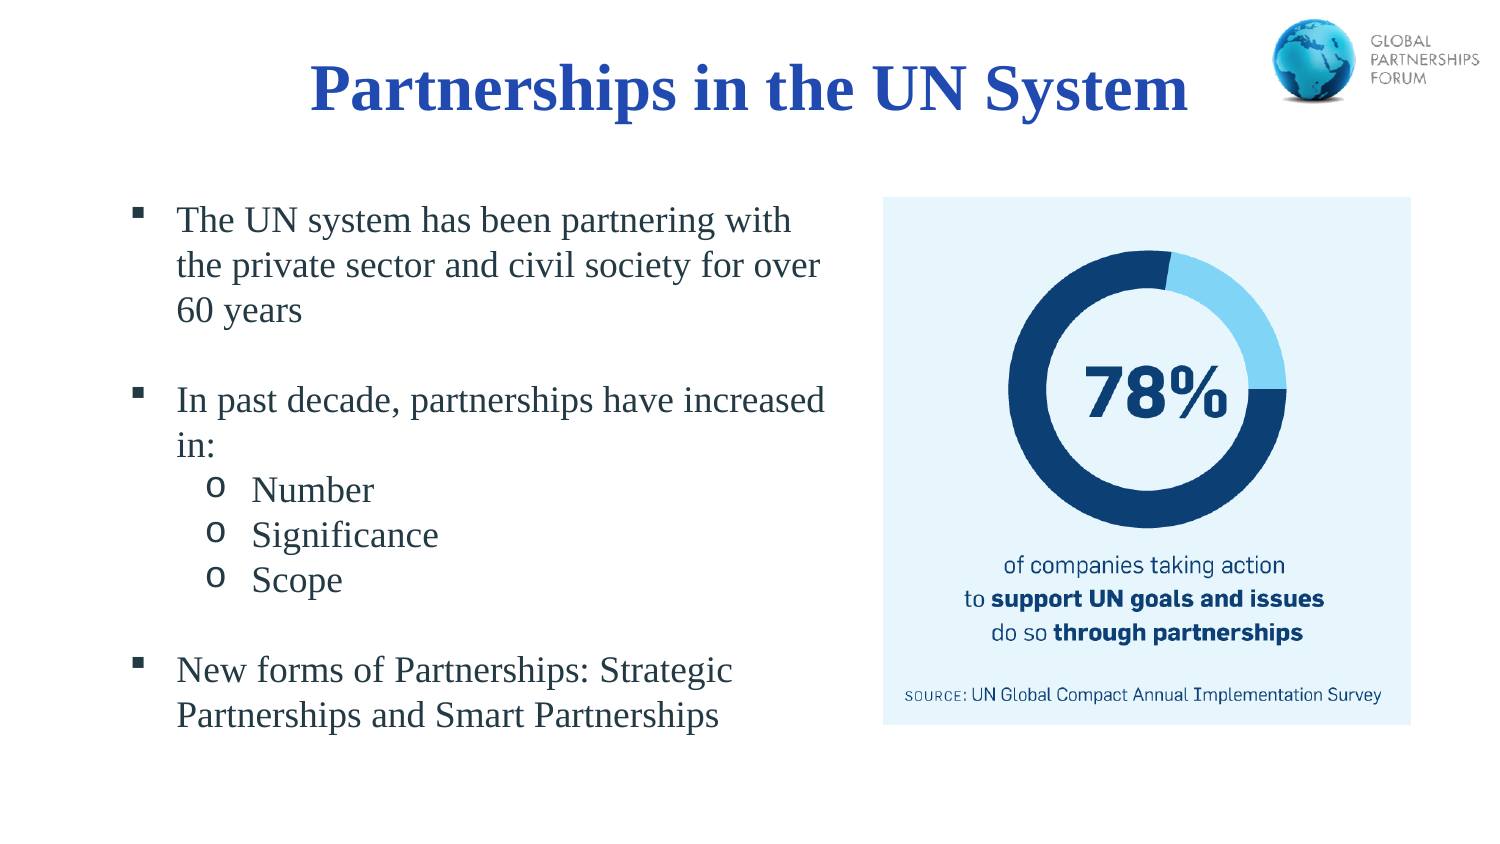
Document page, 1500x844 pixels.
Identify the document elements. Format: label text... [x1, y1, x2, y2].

picture [883, 197, 1411, 725]
text_box The UN system has been partnering with the private sector and civil society for over 60 years In past decade, partnerships have increased in: Number Significance Scope New forms of Partnerships: Strategic Partnerships and Smart Partnerships [39, 180, 857, 743]
text_box Partnerships in the UN System [254, 28, 1246, 145]
picture [1260, 10, 1489, 113]
